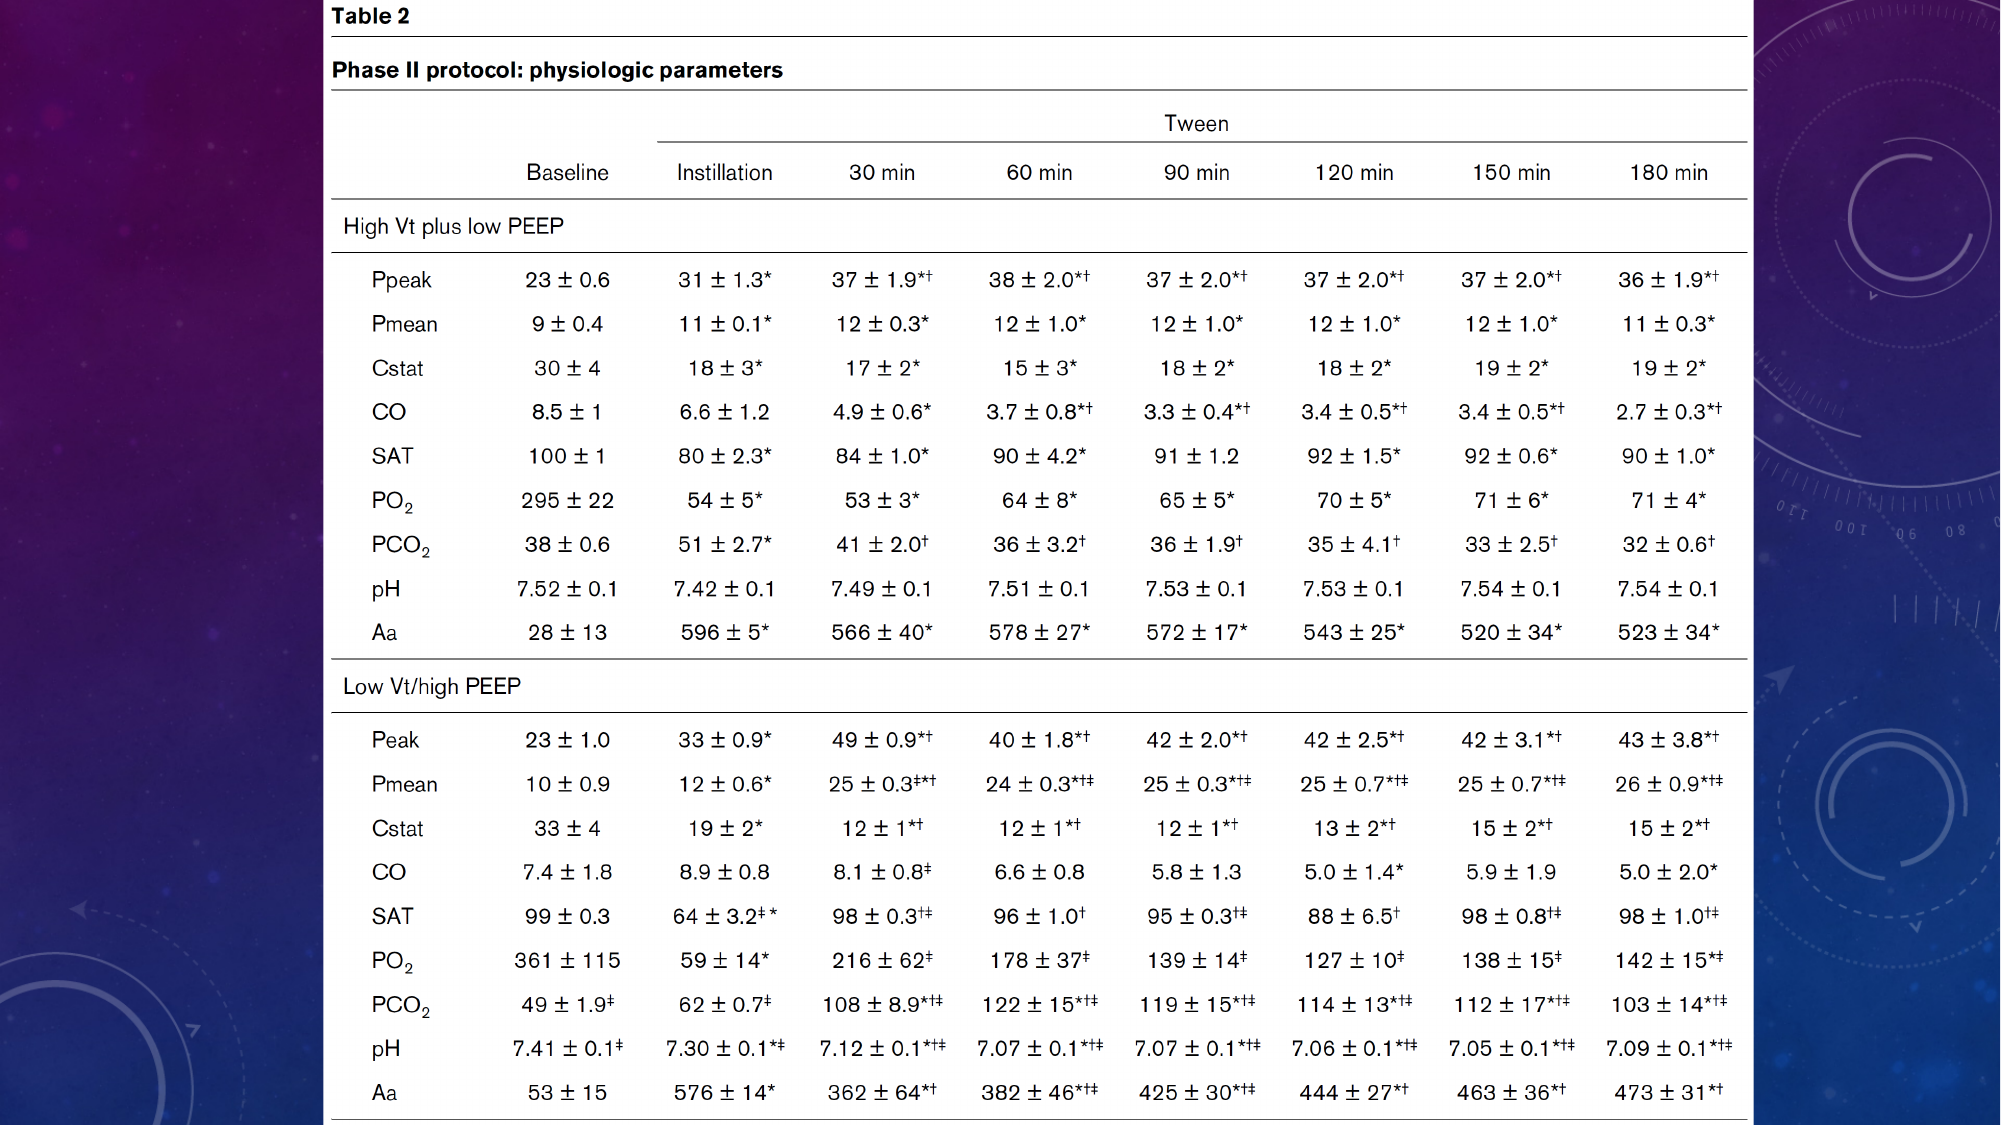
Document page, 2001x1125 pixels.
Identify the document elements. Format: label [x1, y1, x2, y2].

picture [323, 0, 1754, 1125]
